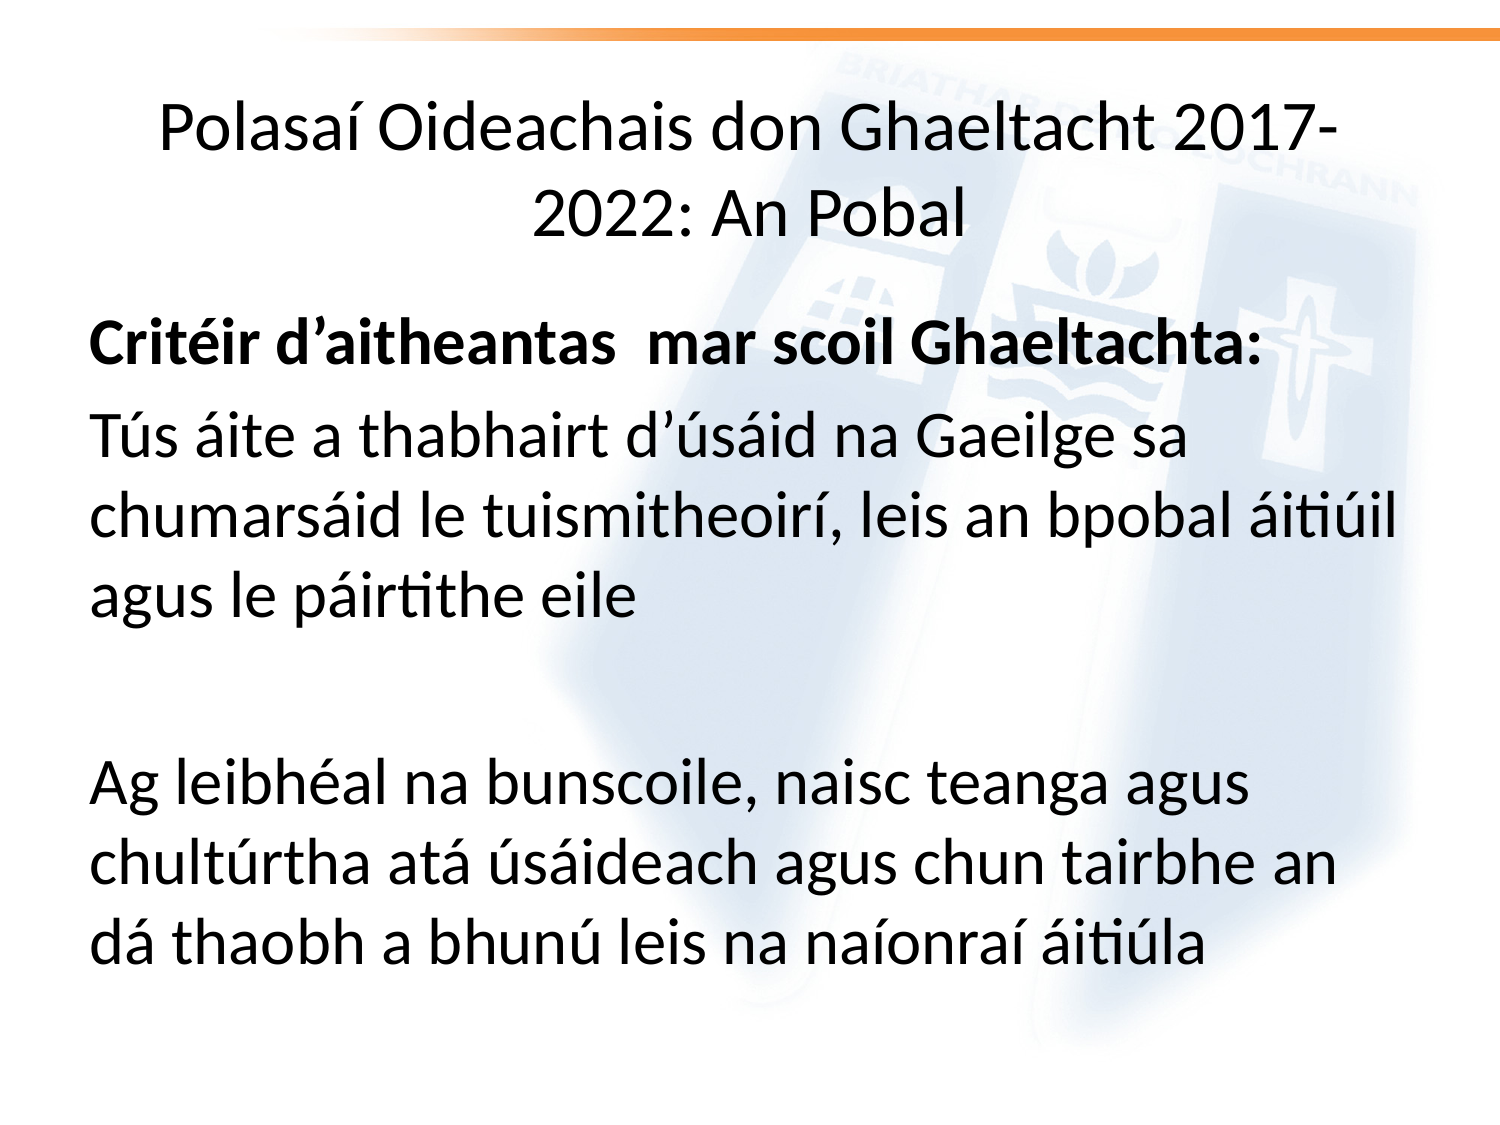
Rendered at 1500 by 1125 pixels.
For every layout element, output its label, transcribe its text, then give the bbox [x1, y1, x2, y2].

title Polasaí Oideachais don Ghaeltacht 2017-2022: An Pobal [75, 71, 1425, 259]
list Critéir d’aitheantas mar scoil Ghaeltachta: Tús áite a thabhairt d’úsáid na Gaeilge sa chumarsáid le tuismitheoirí, leis an bpobal áitiúil agus le páirtithe eile Ag leibhéal na bunscoile, naisc teanga agus chultúrtha atá úsáideach agus chun tairbhe an dá thaobh a bhunú leis na naíonraí áitiúla [75, 290, 1425, 984]
picture [0, 0, 1500, 1125]
